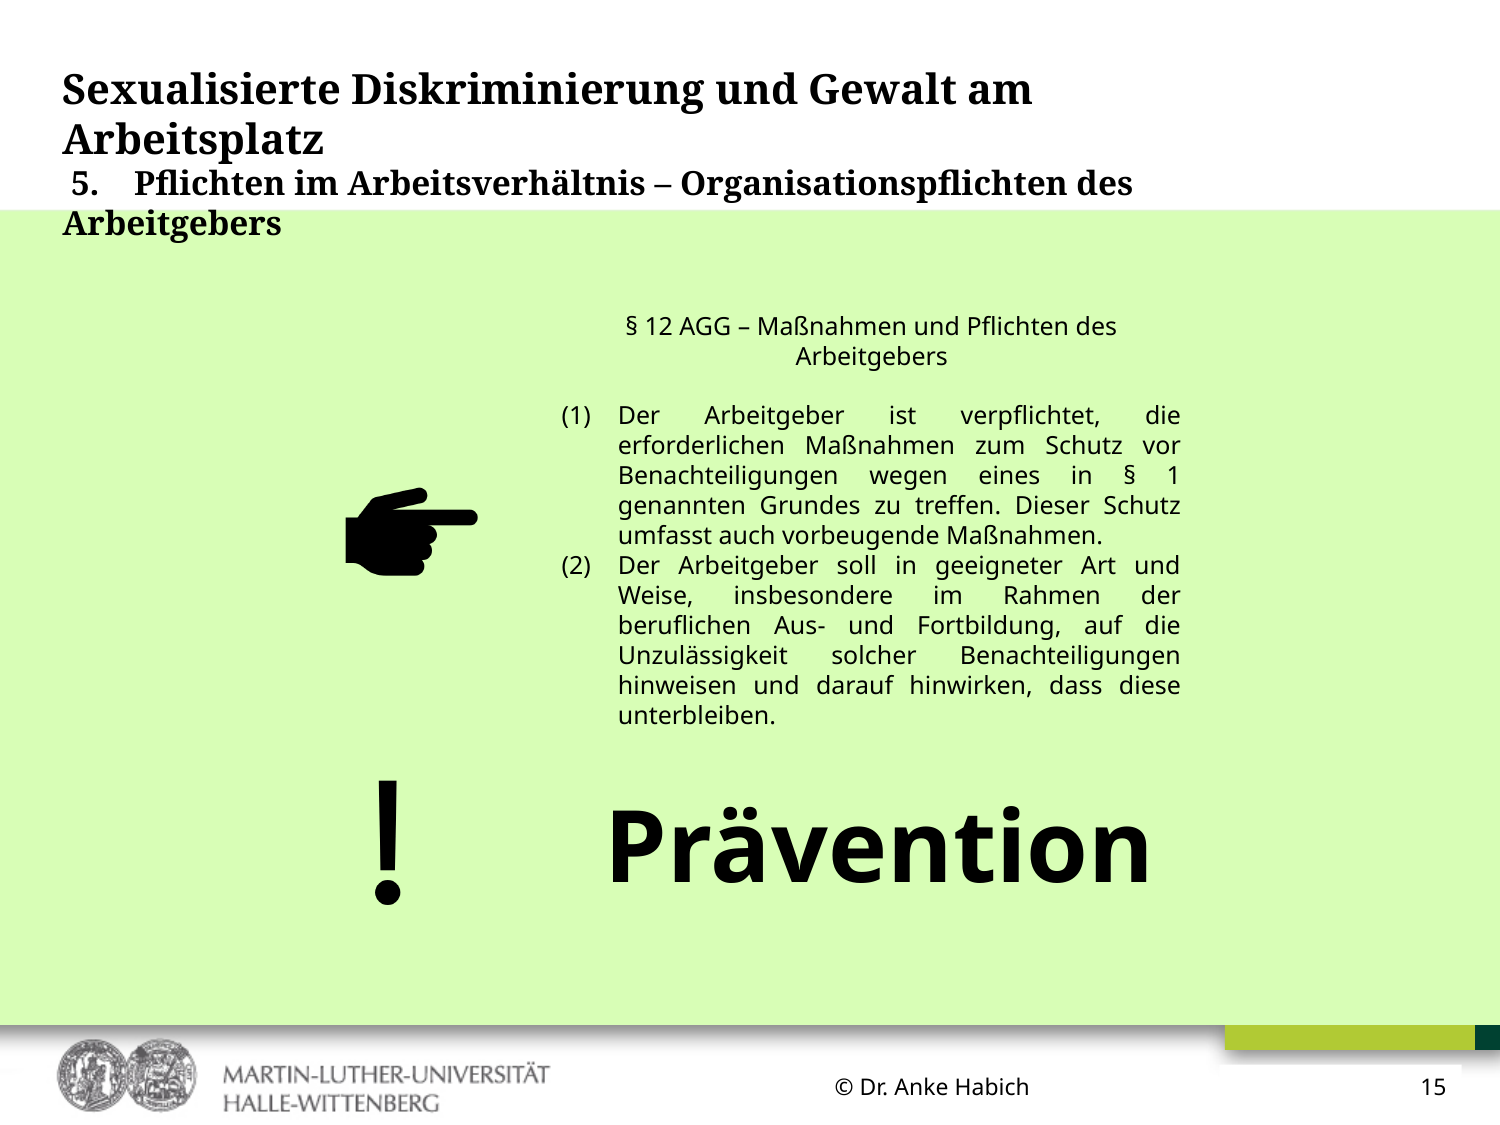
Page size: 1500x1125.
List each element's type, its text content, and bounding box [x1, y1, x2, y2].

text_box § 12 AGG – Maßnahmen und Pflichten des Arbeitgebers Der Arbeitgeber ist verpflichtet, die erforderlichen Maßnahmen zum Schutz vor Benachteiligungen wegen eines in § 1 genannten Grundes zu treffen. Dieser Schutz umfasst auch vorbeugende Maßnahmen. Der Arbeitgeber soll in geeigneter Art und Weise, insbesondere im Rahmen der beruflichen Aus- und Fortbildung, auf die Unzulässigkeit solcher Benachteiligungen hinweisen und darauf hinwirken, dass diese unterbleiben. [546, 302, 1197, 737]
title Sexualisierte Diskriminierung und Gewalt am Arbeitsplatz 5. Pflichten im Arbeitsverhältnis – Organisationspflichten des Arbeitgebers [62, 62, 1294, 201]
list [336, 455, 487, 607]
picture [0, 0, 1500, 1125]
text_box Prävention [560, 775, 1199, 910]
